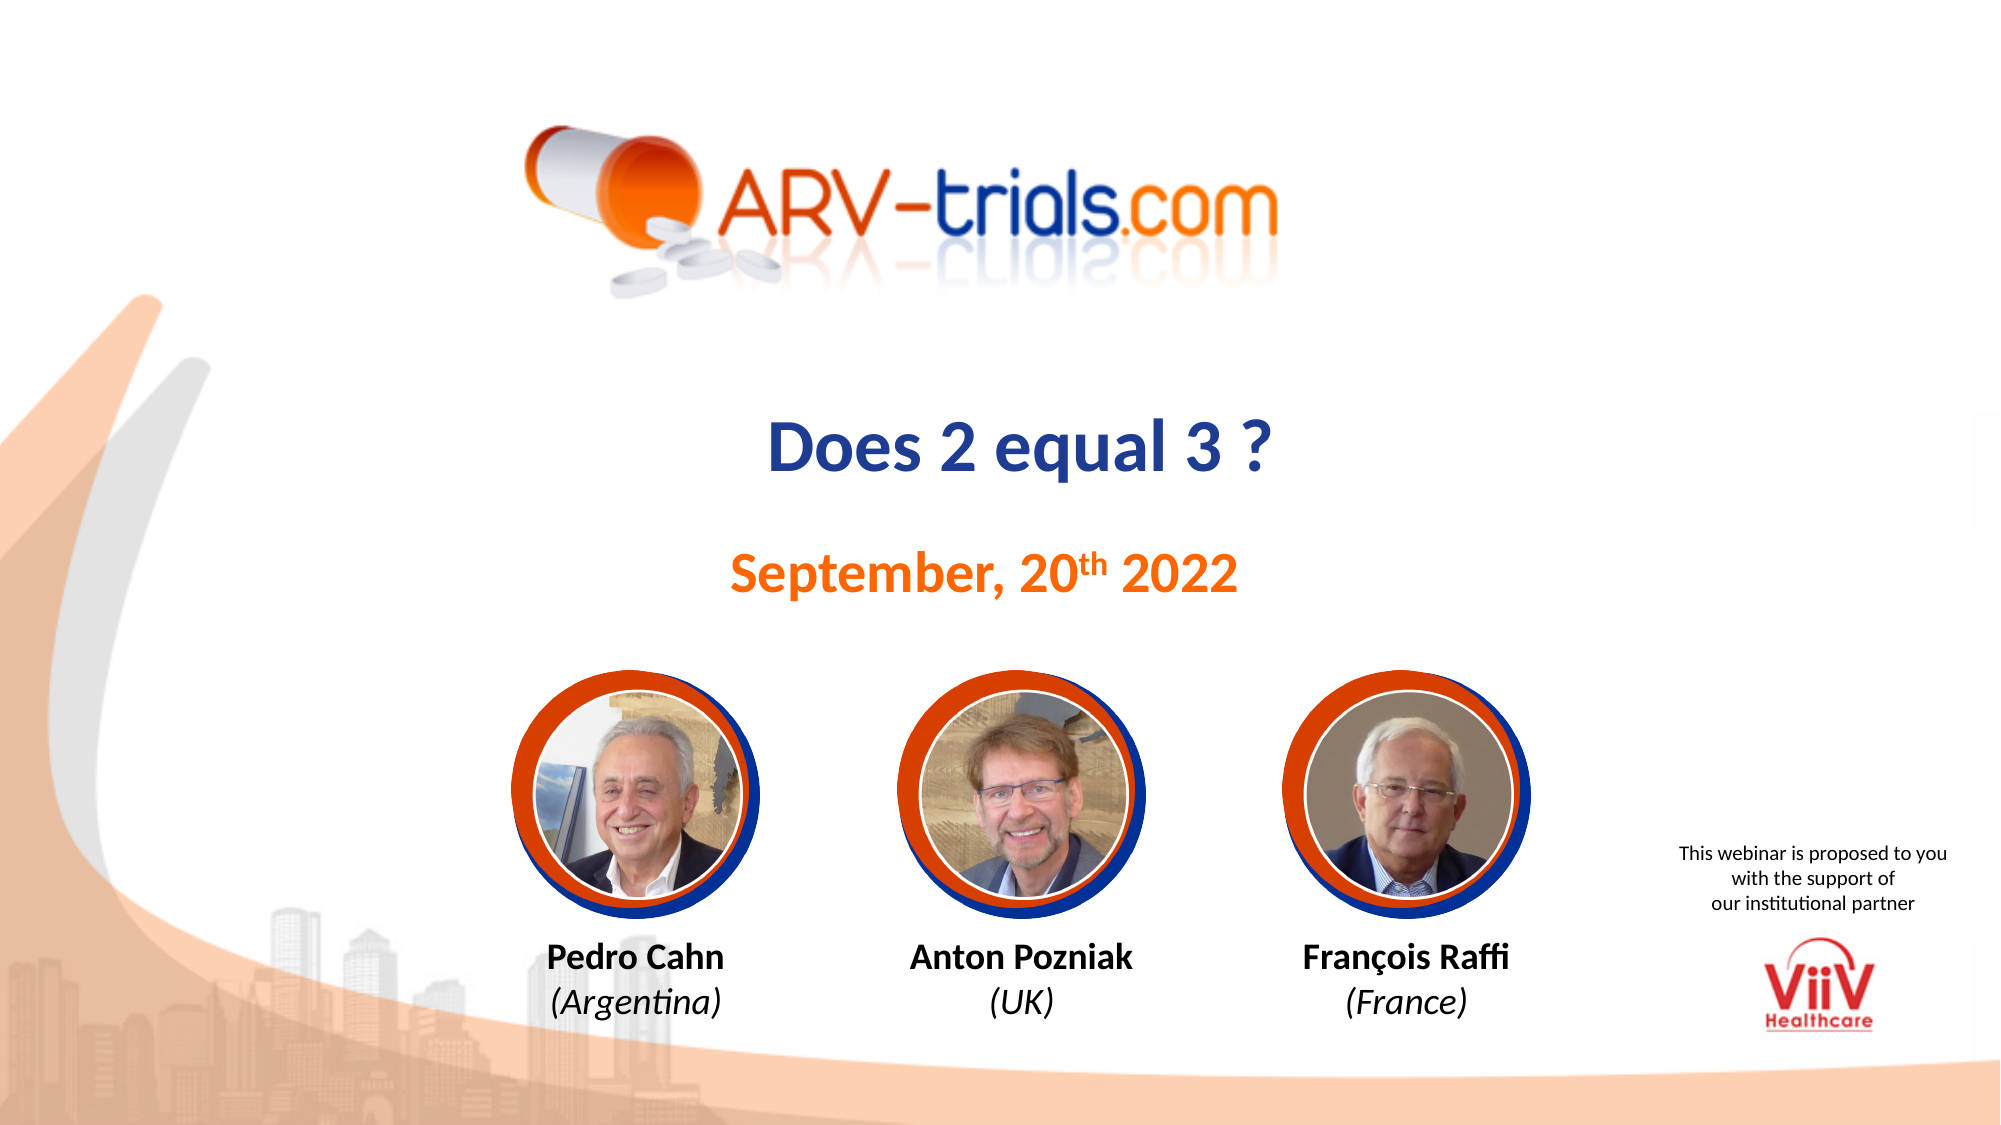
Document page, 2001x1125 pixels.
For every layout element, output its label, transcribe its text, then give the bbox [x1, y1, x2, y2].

text_box François Raffi (France) [1231, 924, 1582, 1030]
subtitle September, 20th 2022 [285, 526, 1685, 814]
picture [0, 0, 2001, 1125]
text_box Anton Pozniak (UK) [846, 924, 1197, 1030]
text_box This webinar is proposed to you with the support of our institutional partner [1664, 832, 1963, 922]
title Does 2 equal 3 ? [171, 320, 1872, 562]
text_box Pedro Cahn (Argentina) [460, 924, 812, 1030]
